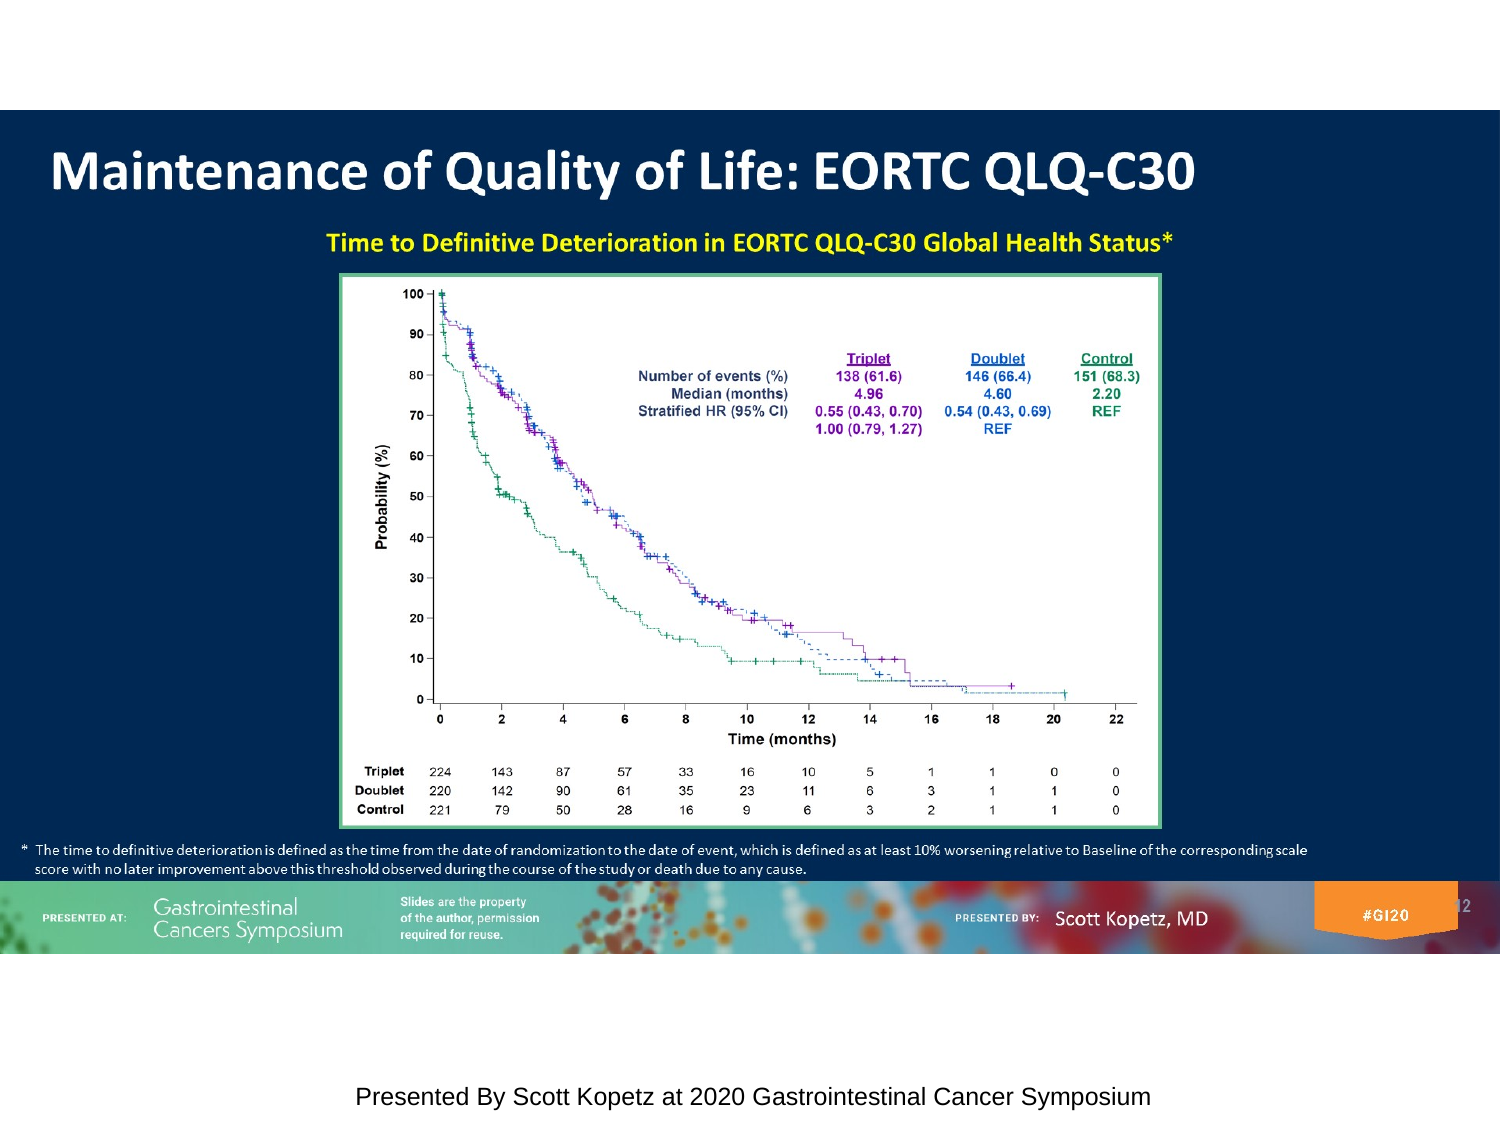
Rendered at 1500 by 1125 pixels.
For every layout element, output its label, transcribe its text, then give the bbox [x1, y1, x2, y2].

text_box Presented By Scott Kopetz at 2020 Gastrointestinal Cancer Symposium [29, 1062, 1480, 1125]
picture [0, 109, 1500, 955]
